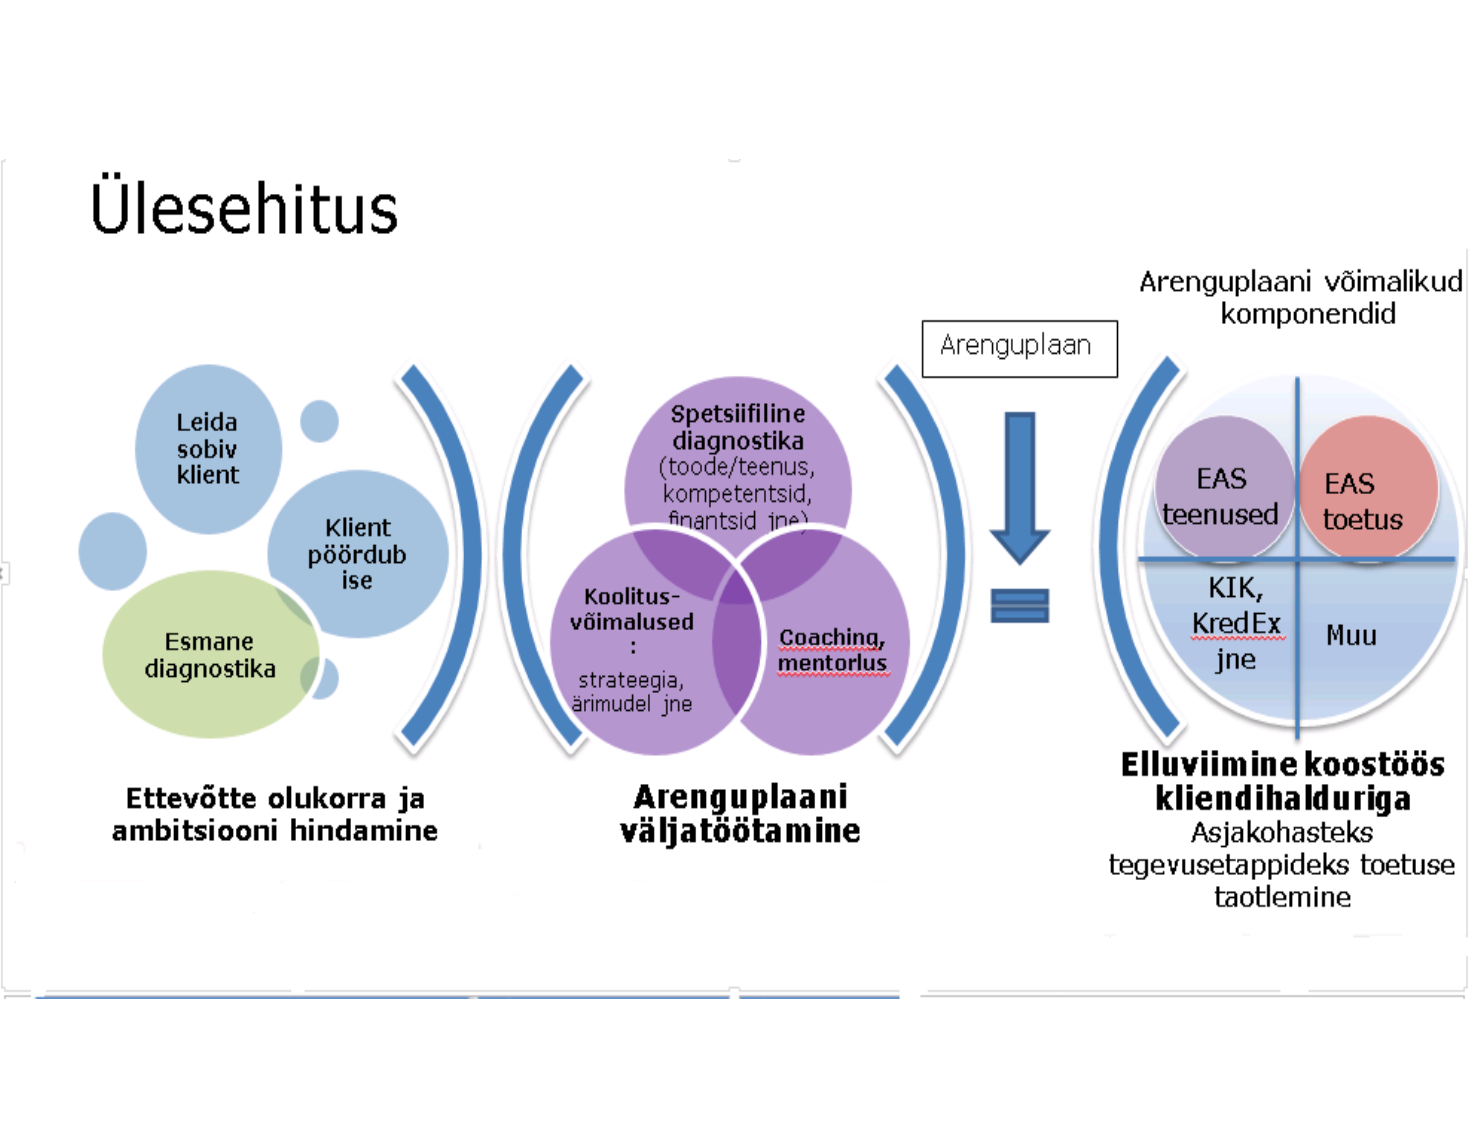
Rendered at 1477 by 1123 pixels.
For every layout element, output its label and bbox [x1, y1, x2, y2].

picture [0, 159, 1471, 999]
